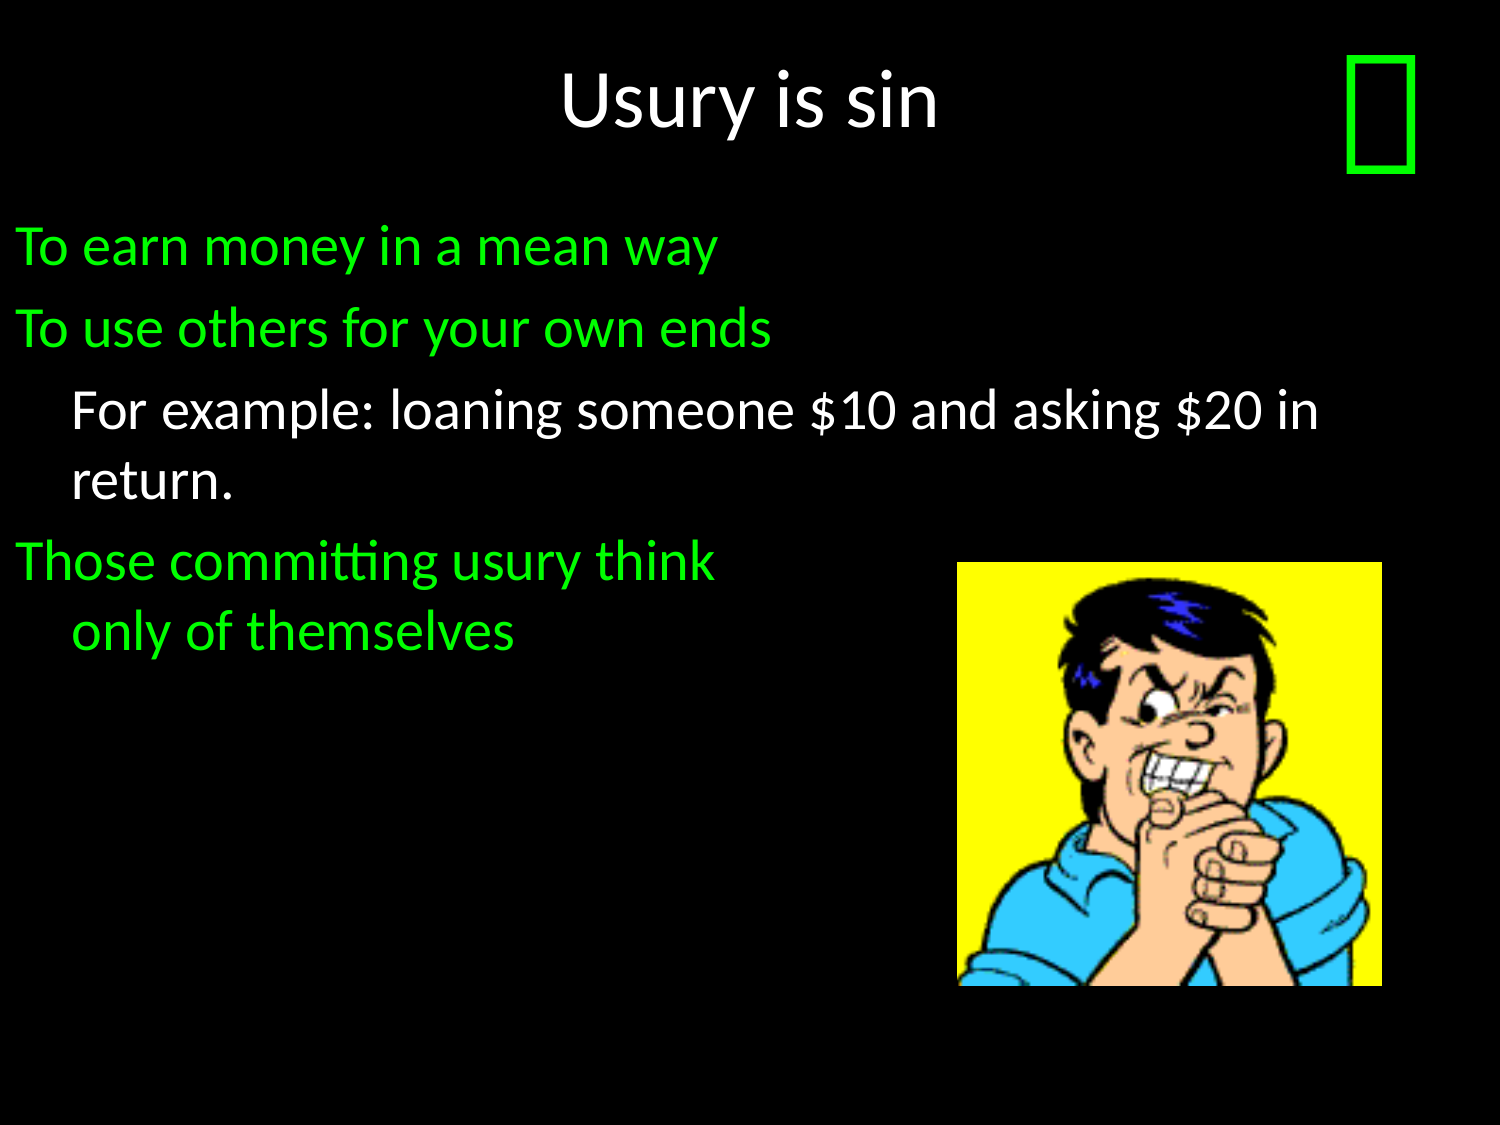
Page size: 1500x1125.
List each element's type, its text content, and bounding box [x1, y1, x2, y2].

text_box  [1262, 0, 1500, 215]
picture [957, 562, 1382, 986]
list To earn money in a mean way To use others for your own ends For example: loaning someone $10 and asking $20 in return. Those committing usury think only of themselves [0, 200, 1500, 1125]
title Usury is sin [0, 0, 1262, 188]
